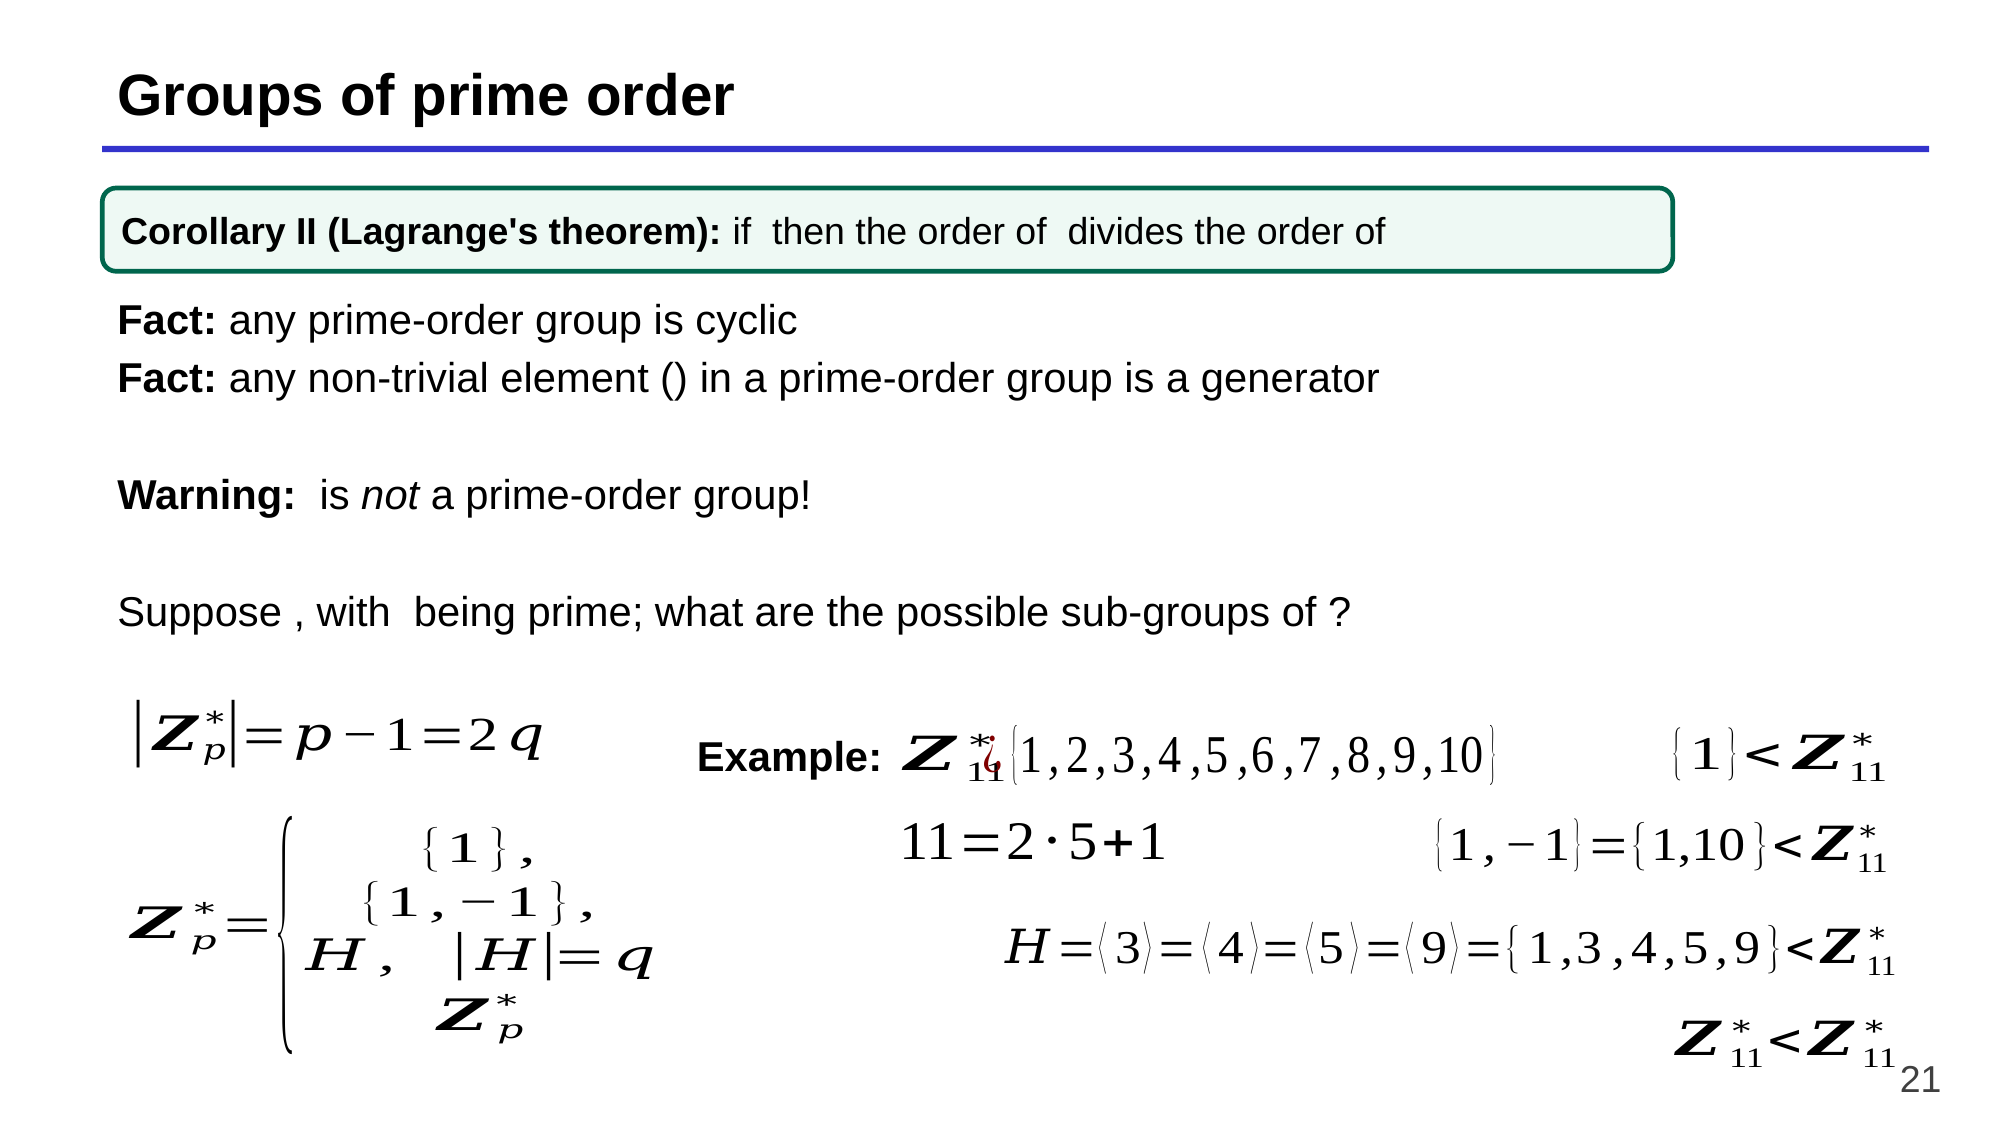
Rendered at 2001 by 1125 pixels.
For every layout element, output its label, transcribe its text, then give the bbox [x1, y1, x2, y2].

slide_number 21 [1876, 1047, 1957, 1101]
title Groups of prime order [102, 54, 1930, 130]
text_box Example: [682, 722, 898, 788]
